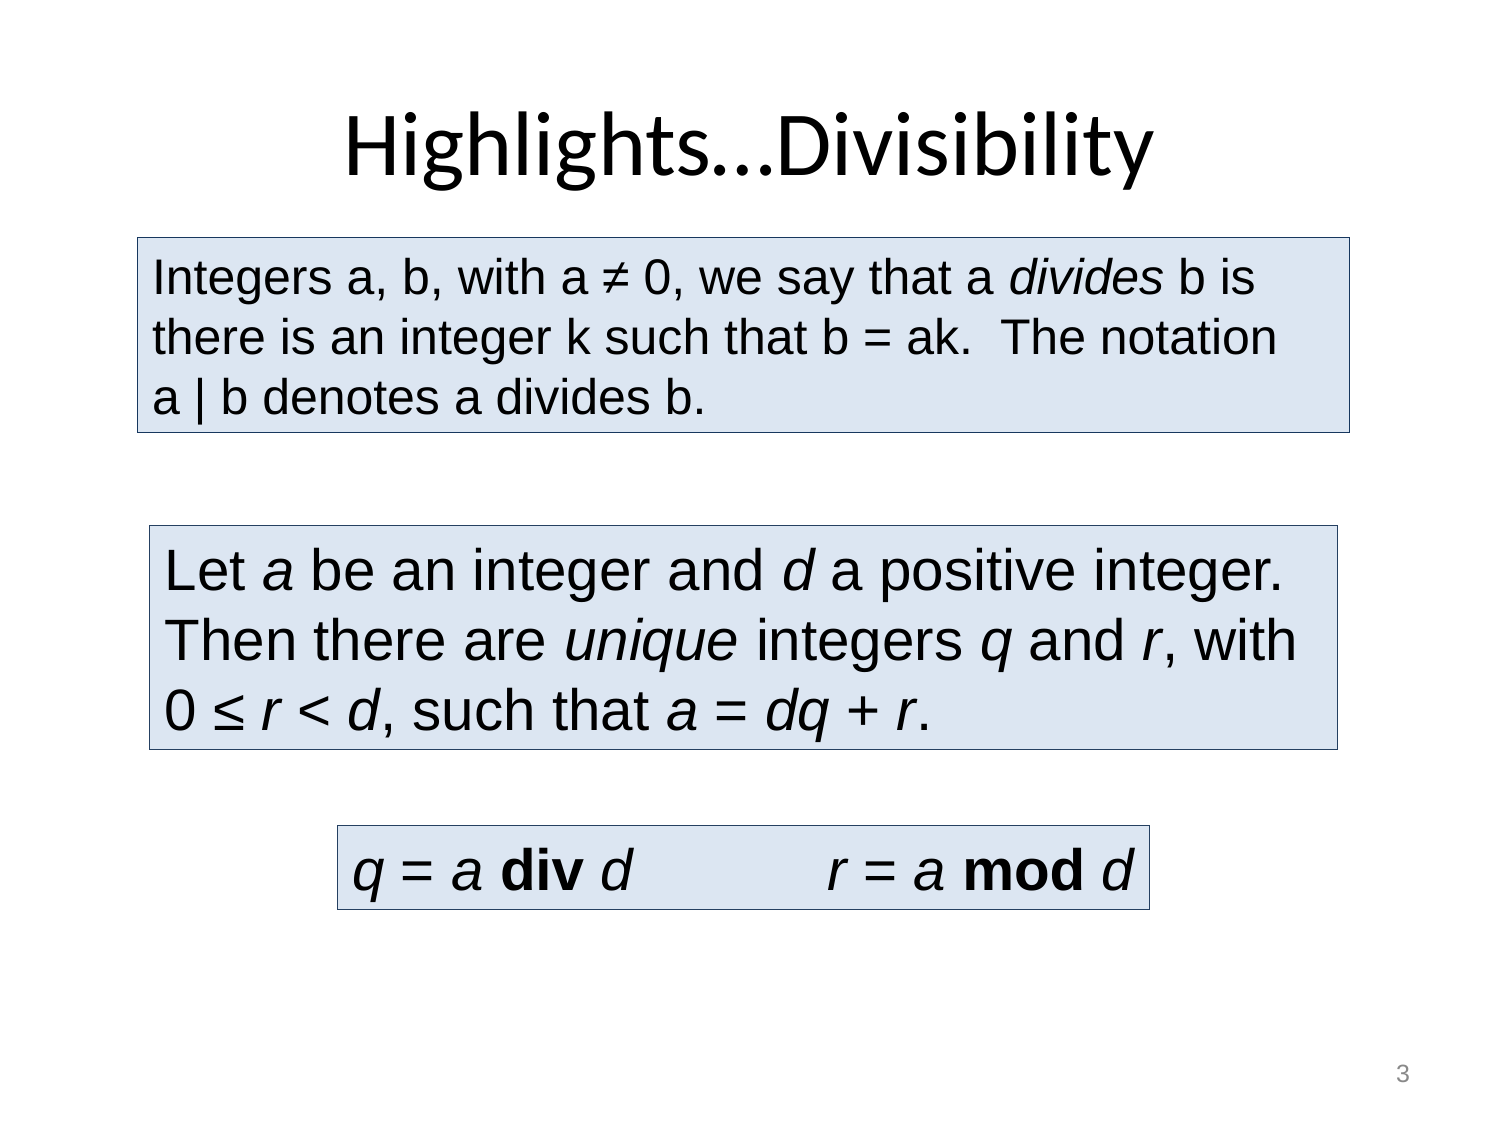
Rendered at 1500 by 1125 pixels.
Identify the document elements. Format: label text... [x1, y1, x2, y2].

title Highlights…Divisibility [75, 45, 1425, 233]
slide_number 3 [1074, 1042, 1425, 1103]
text_box Let a be an integer and d a positive integer. Then there are unique integers q and r, with 0 ≤ r < d, such that a = dq + r. [149, 525, 1338, 750]
text_box Integers a, b, with a ≠ 0, we say that a divides b is there is an integer k such that b = ak. The notation a | b denotes a divides b. [137, 237, 1350, 433]
text_box q = a div d r = a mod d [337, 825, 1150, 910]
